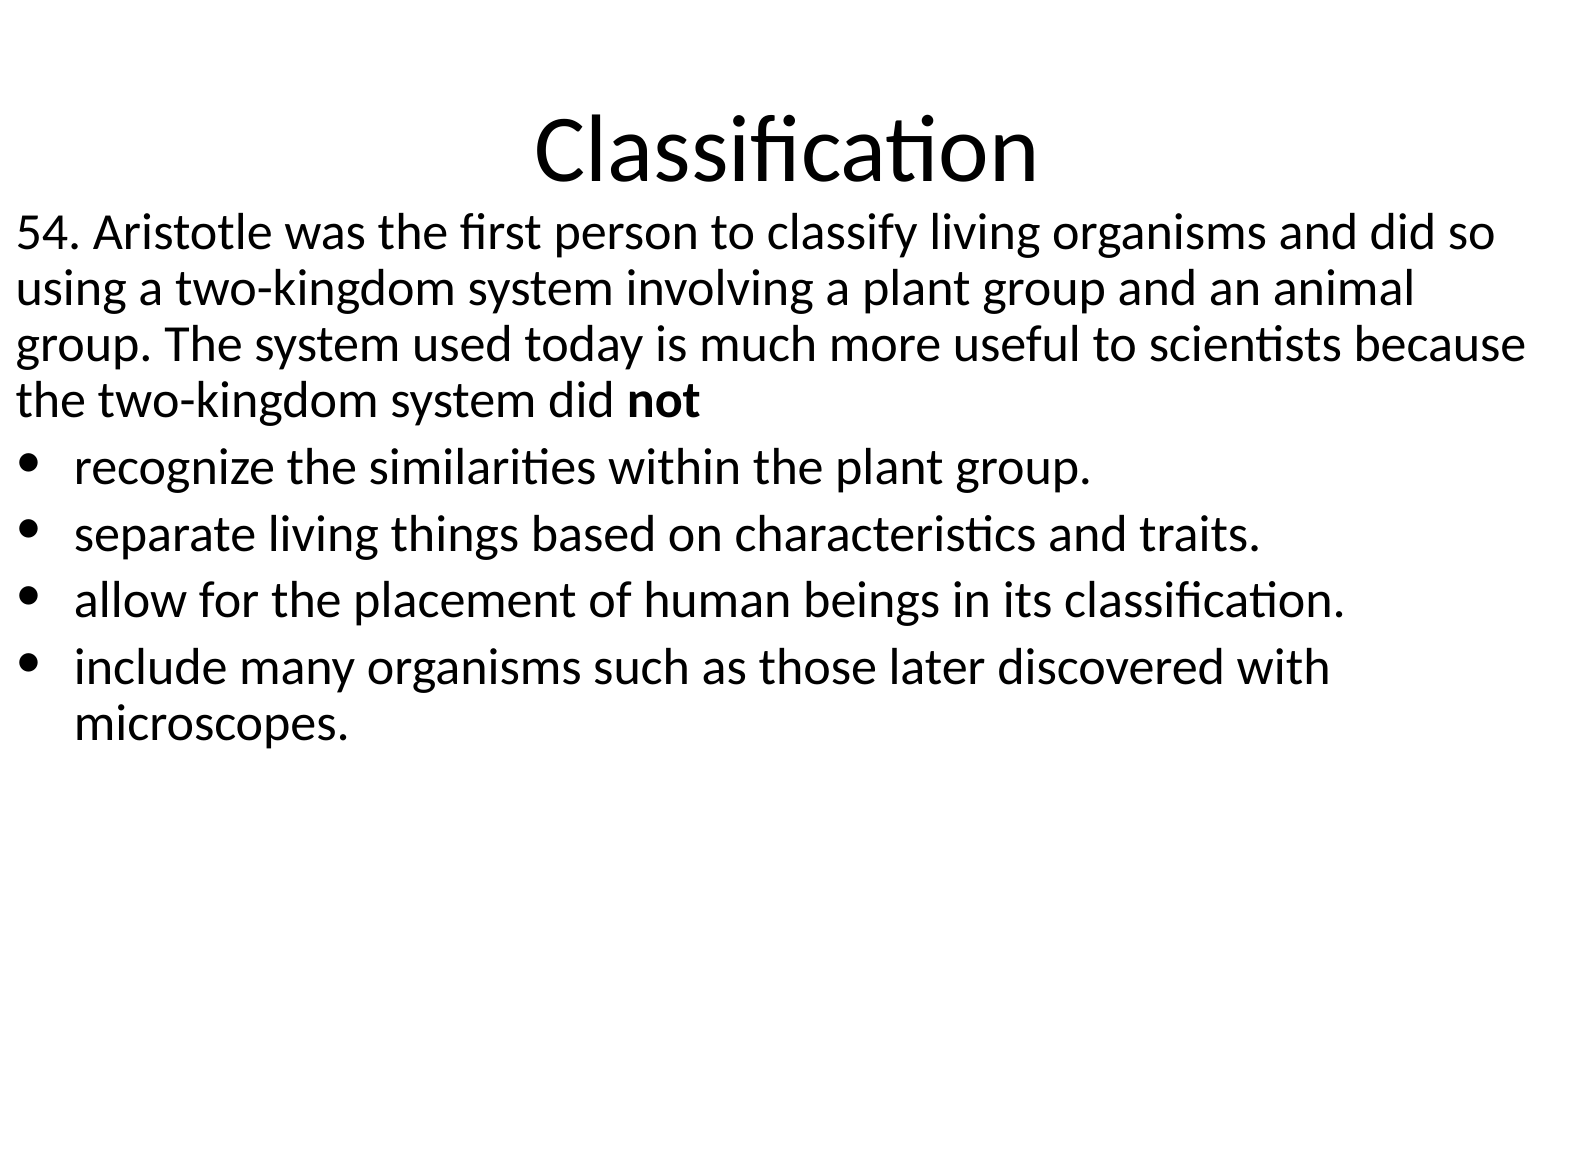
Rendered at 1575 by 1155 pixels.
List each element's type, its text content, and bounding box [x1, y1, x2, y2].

list 54. Aristotle was the first person to classify living organisms and did so using a two-kingdom system involving a plant group and an animal group. The system used today is much more useful to scientists because the two-kingdom system did not recognize the similarities within the plant group. separate living things based on characteristics and traits. allow for the placement of human beings in its classification. include many organisms such as those later discovered with microscopes. [0, 196, 1575, 959]
title Classification [78, 46, 1497, 196]
